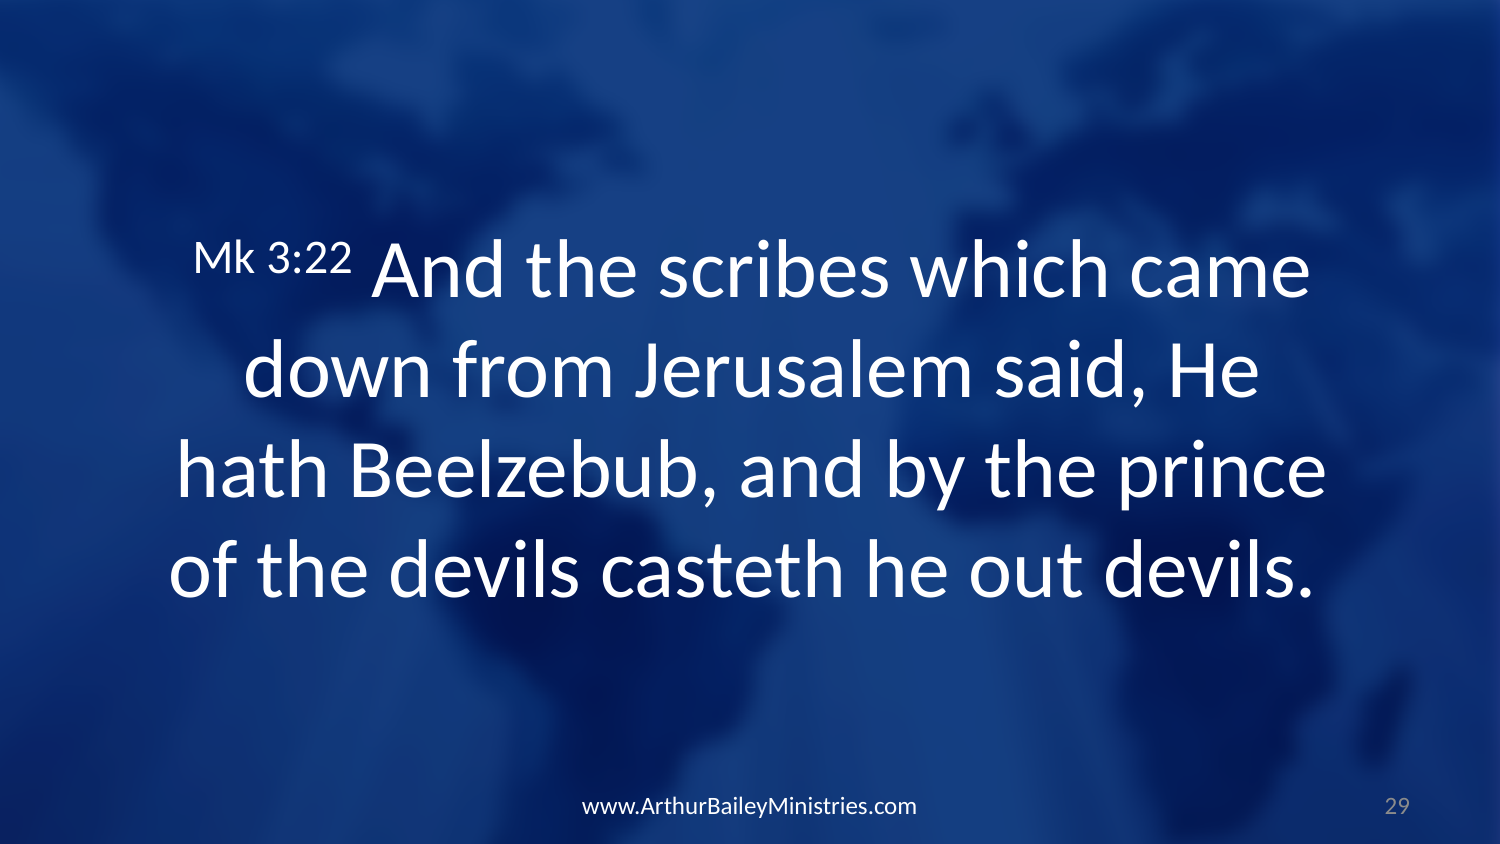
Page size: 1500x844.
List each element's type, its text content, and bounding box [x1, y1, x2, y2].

footer www.ArthurBaileyMinistries.com [512, 782, 988, 827]
slide_number 29 [1074, 782, 1425, 827]
picture [0, 0, 1500, 844]
list Mk 3:22 And the scribes which came down from Jerusalem said, He hath Beelzebub, and by the prince of the devils casteth he out devils. [151, 107, 1355, 741]
